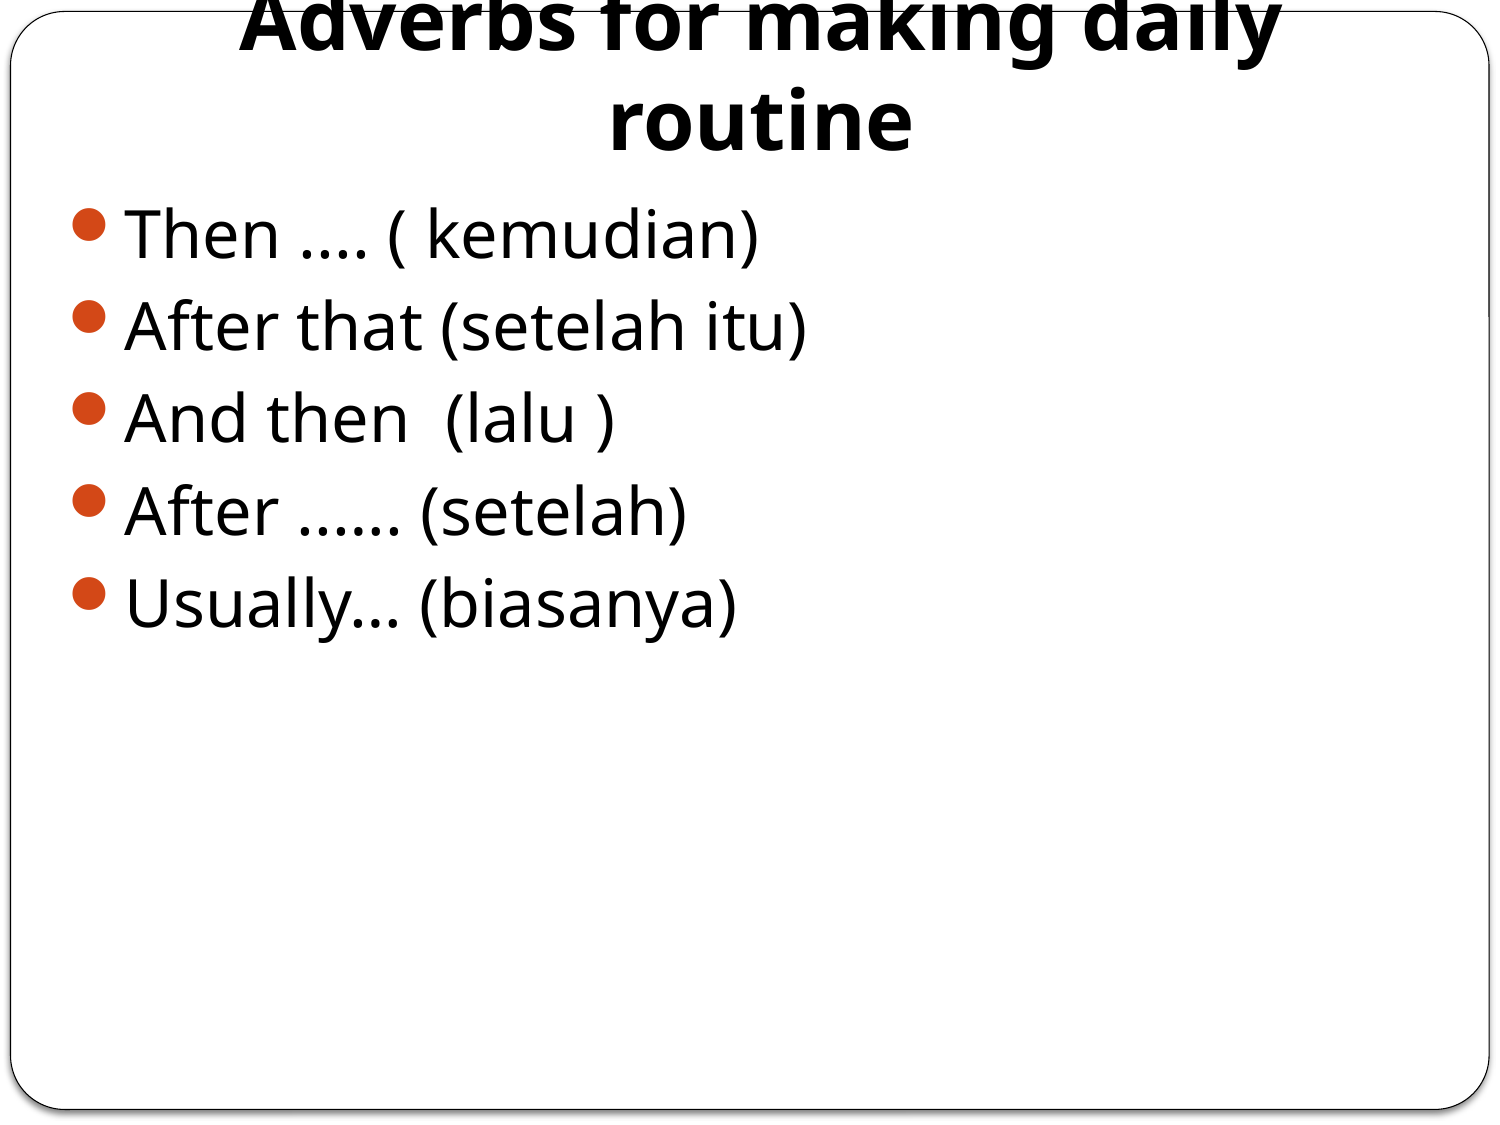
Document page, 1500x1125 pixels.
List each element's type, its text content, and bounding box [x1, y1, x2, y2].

title Adverbs for making daily routine [123, 42, 1399, 183]
list Then .... ( kemudian) After that (setelah itu) And then (lalu ) After ..…. (setelah) Usually… (biasanya) [53, 184, 1459, 1071]
